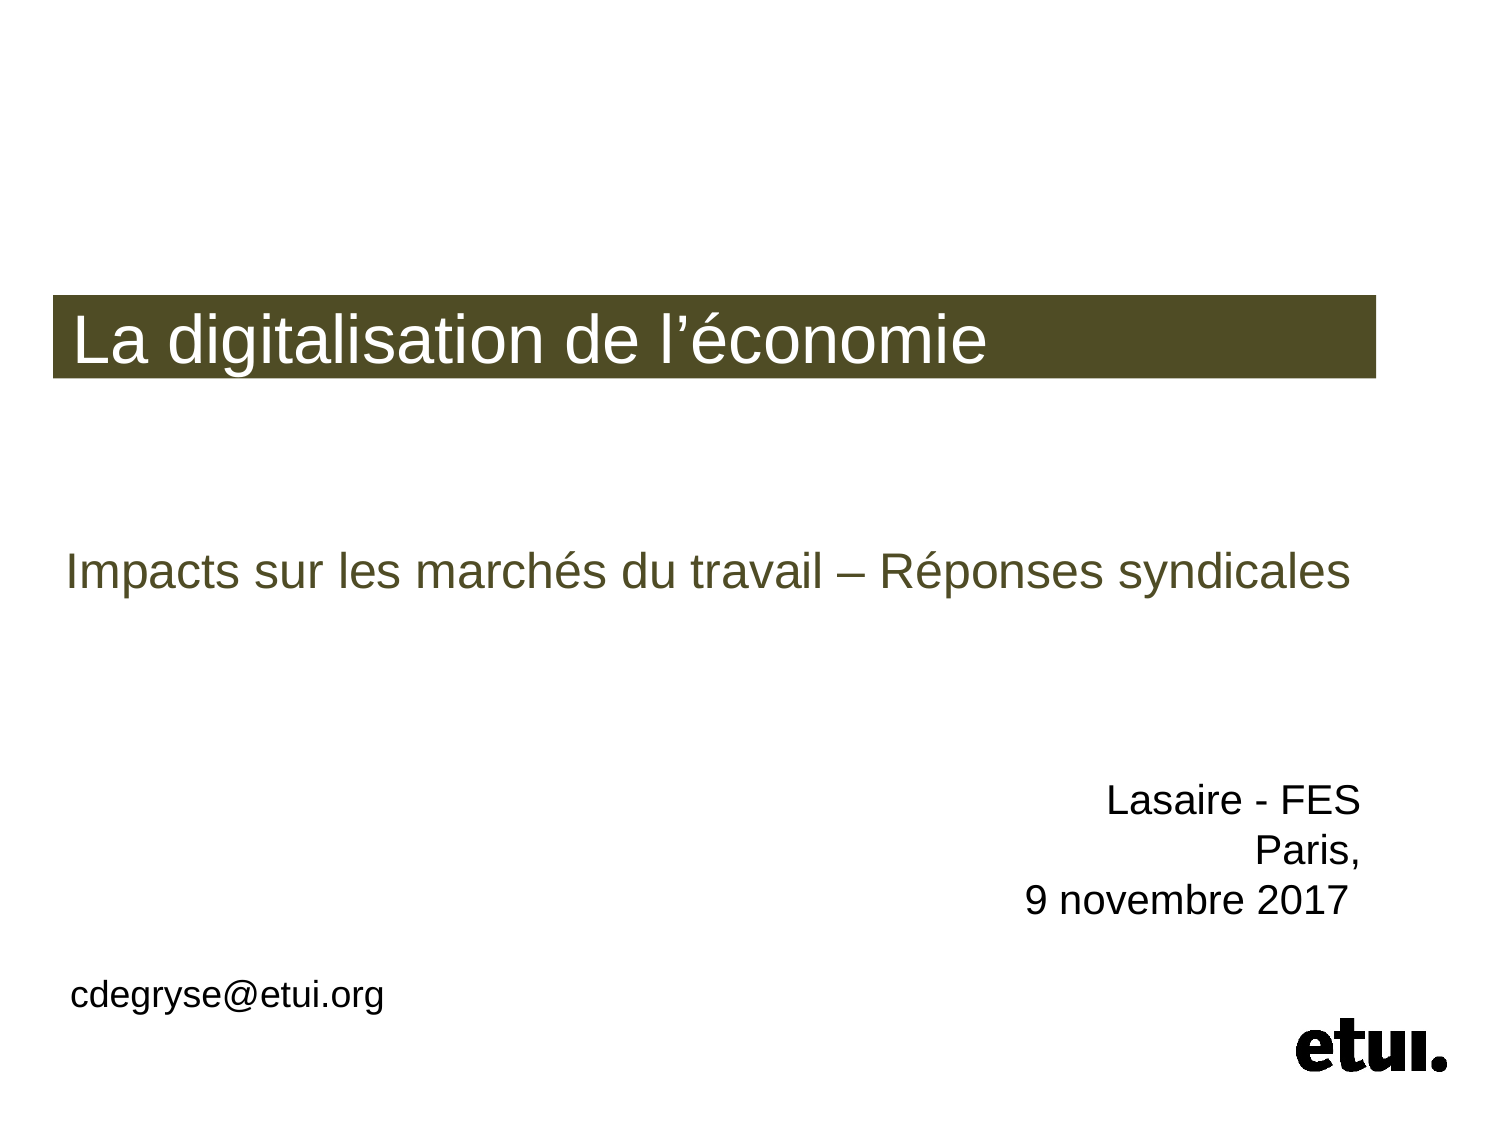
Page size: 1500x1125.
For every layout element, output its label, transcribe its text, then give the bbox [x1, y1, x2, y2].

title La digitalisation de l’économie [53, 295, 1377, 379]
picture [1296, 1018, 1447, 1072]
text_box cdegryse@etui.org [55, 962, 400, 1023]
subtitle Impacts sur les marchés du travail – Réponses syndicales [65, 538, 1436, 599]
text_box Lasaire - FES Paris, 9 novembre 2017 [762, 765, 1376, 931]
